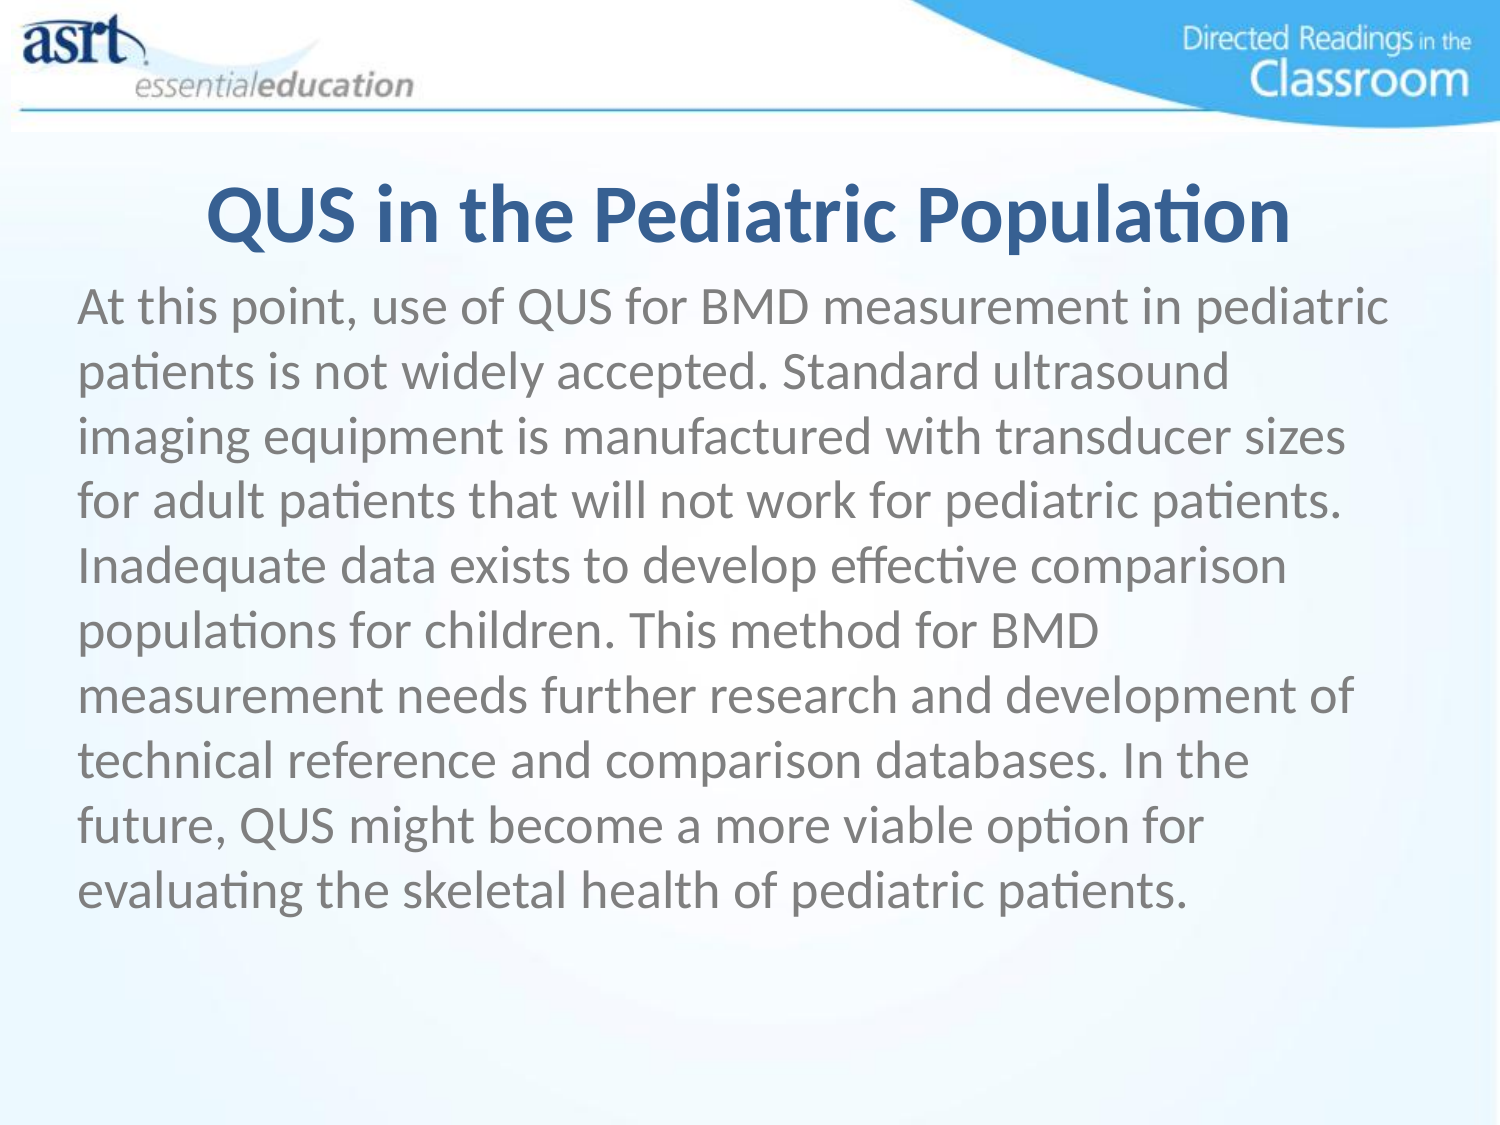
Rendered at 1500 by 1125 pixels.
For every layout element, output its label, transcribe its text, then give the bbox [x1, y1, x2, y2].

title QUS in the Pediatric Population [75, 115, 1425, 262]
picture [0, 0, 1500, 1125]
list At this point, use of QUS for BMD measurement in pediatric patients is not widely accepted. Standard ultrasound imaging equipment is manufactured with transducer sizes for adult patients that will not work for pediatric patients. Inadequate data exists to develop effective comparison populations for children. This method for BMD measurement needs further research and development of technical reference and comparison databases. In the future, QUS might become a more viable option for evaluating the skeletal health of pediatric patients. [62, 262, 1425, 955]
